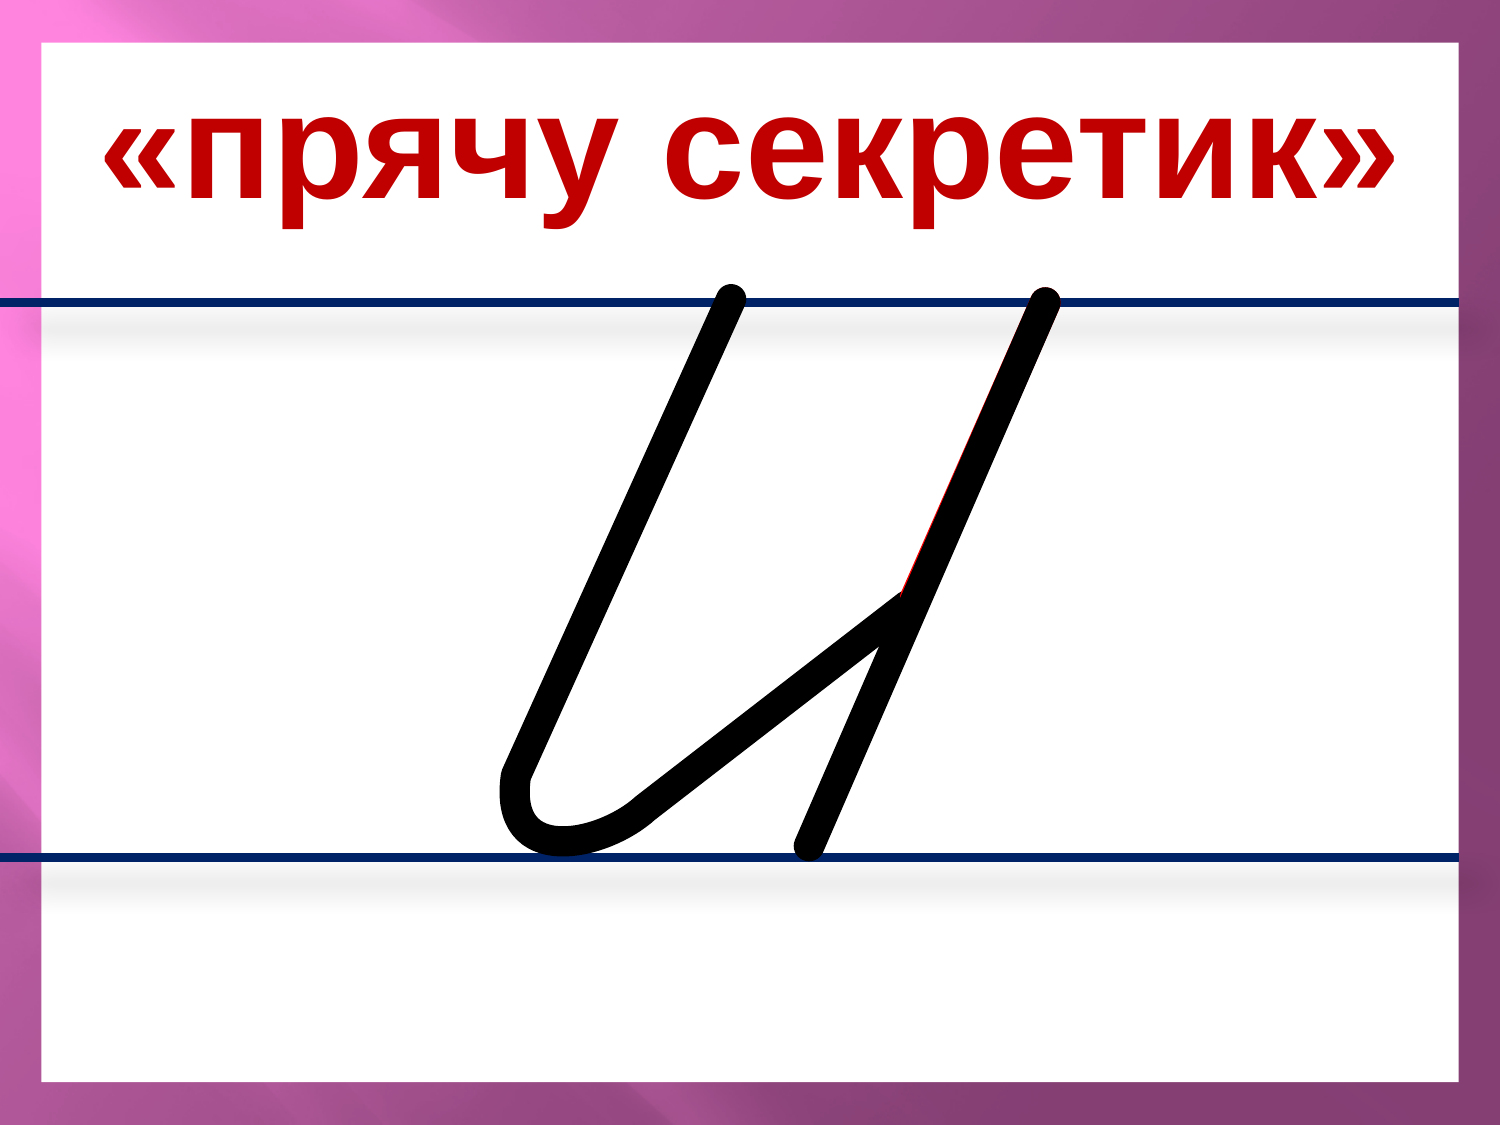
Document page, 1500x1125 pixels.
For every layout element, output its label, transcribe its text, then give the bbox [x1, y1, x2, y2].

text_box [39, 41, 1461, 308]
text_box [39, 349, 808, 853]
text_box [808, 302, 1046, 847]
text_box [39, 903, 1461, 1084]
title «прячу секретик» [75, 45, 1425, 233]
text_box [513, 303, 808, 843]
text_box [1088, 351, 1461, 862]
